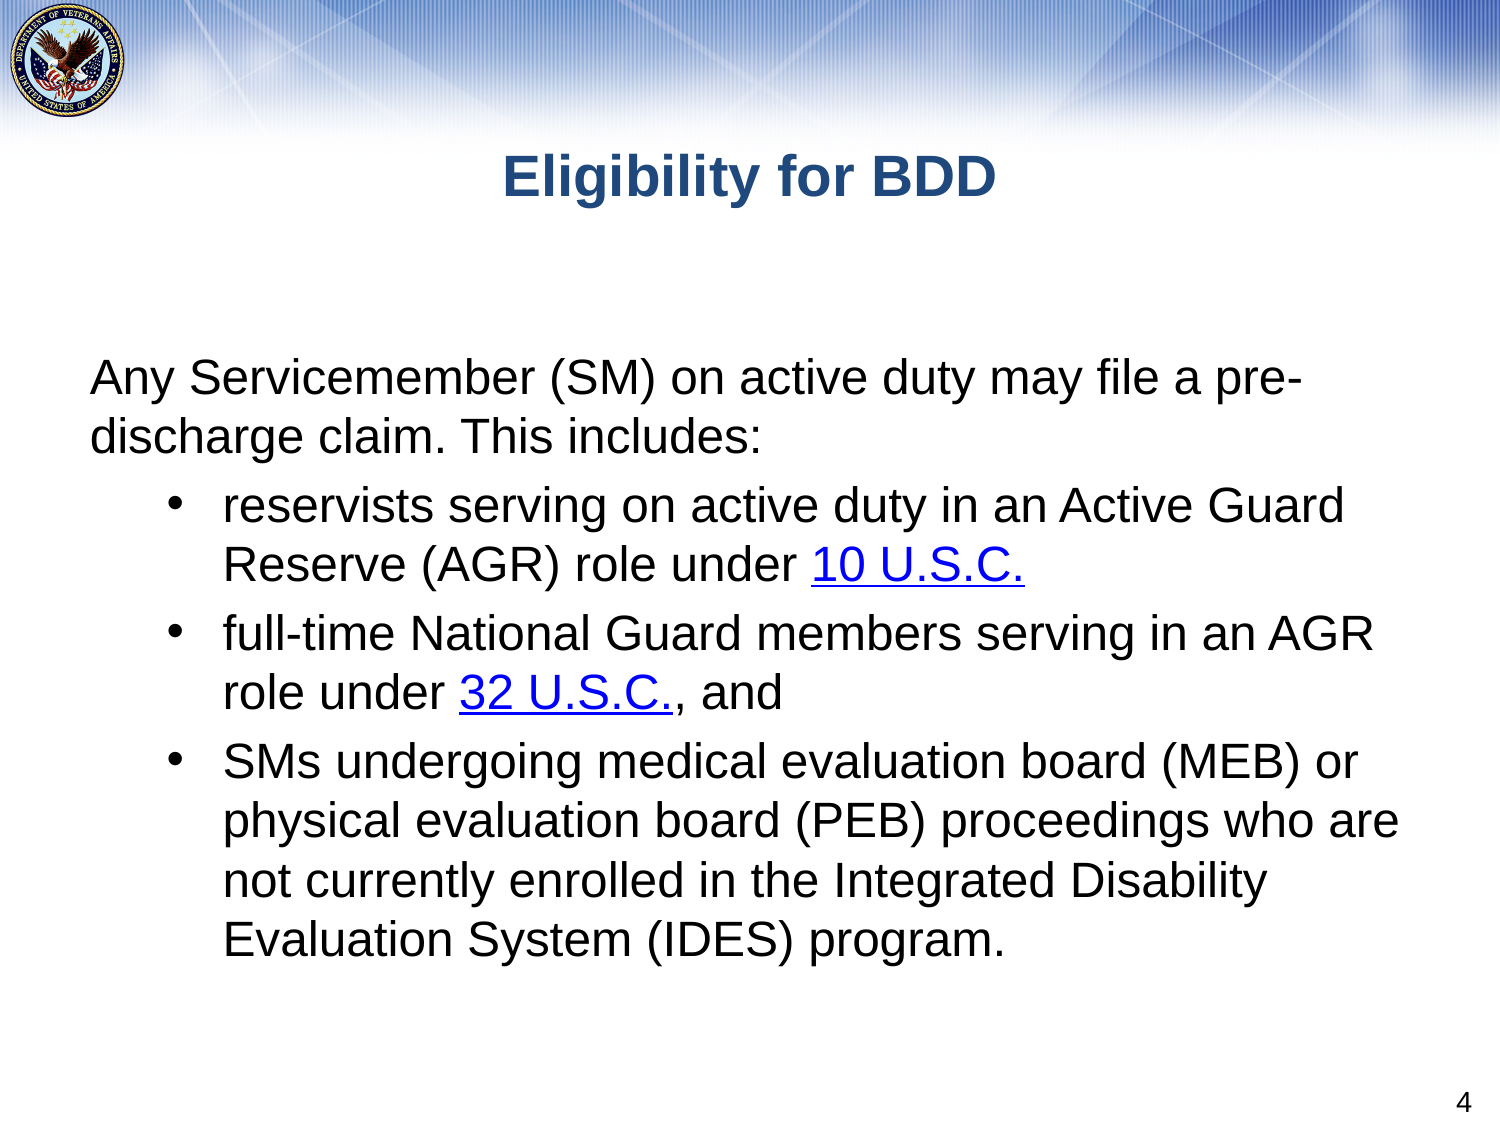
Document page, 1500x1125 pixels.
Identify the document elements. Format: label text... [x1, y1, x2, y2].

list Any Servicemember (SM) on active duty may file a pre-discharge claim. This includes: reservists serving on active duty in an Active Guard Reserve (AGR) role under 10 U.S.C. full-time National Guard members serving in an AGR role under 32 U.S.C., and SMs undergoing medical evaluation board (MEB) or physical evaluation board (PEB) proceedings who are not currently enrolled in the Integrated Disability Evaluation System (IDES) program. [75, 337, 1425, 980]
slide_number 4 [1136, 1083, 1487, 1125]
picture [0, 309, 1500, 1062]
picture [0, 0, 1500, 130]
title Eligibility for BDD [0, 130, 1500, 309]
